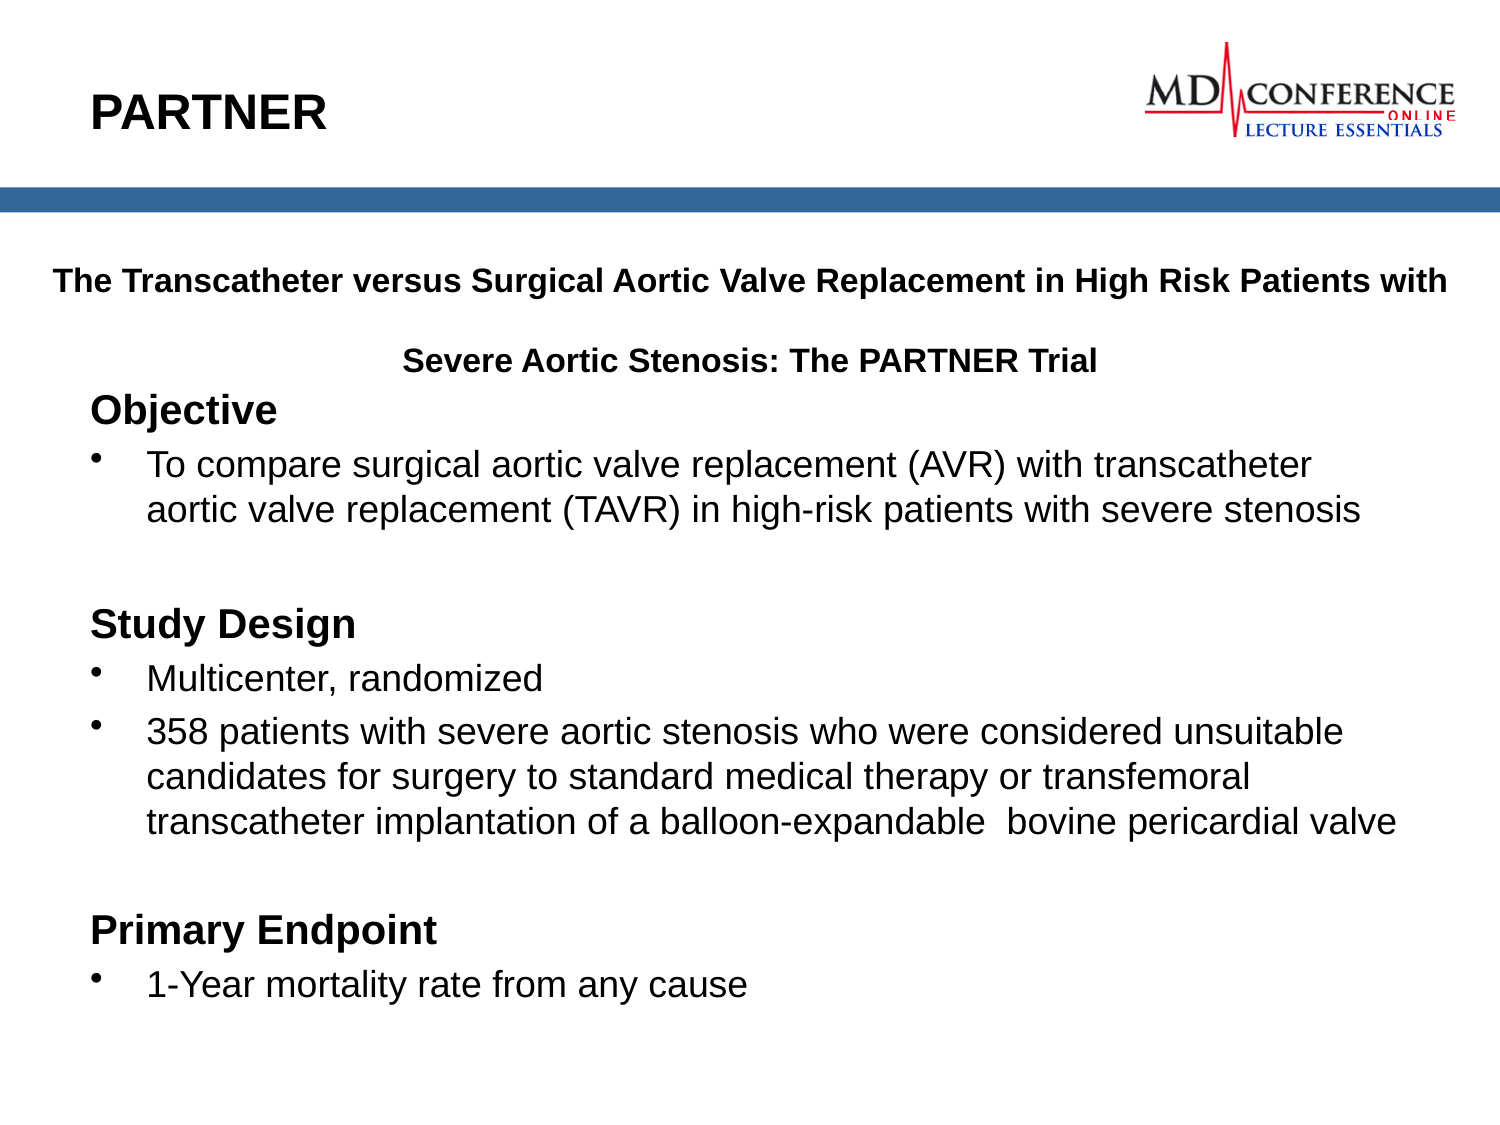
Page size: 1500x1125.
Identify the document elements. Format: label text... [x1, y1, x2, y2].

title PARTNER [74, 44, 1038, 176]
text_box The Transcatheter versus Surgical Aortic Valve Replacement in High Risk Patients with Severe Aortic Stenosis: The PARTNER Trial [37, 212, 1463, 387]
picture [1133, 35, 1457, 145]
list Objective To compare surgical aortic valve replacement (AVR) with transcatheter aortic valve replacement (TAVR) in high-risk patients with severe stenosis Study Design Multicenter, randomized 358 patients with severe aortic stenosis who were considered unsuitable candidates for surgery to standard medical therapy or transfemoral transcatheter implantation of a balloon-expandable bovine pericardial valve Primary Endpoint 1-Year mortality rate from any cause [74, 387, 1426, 1063]
